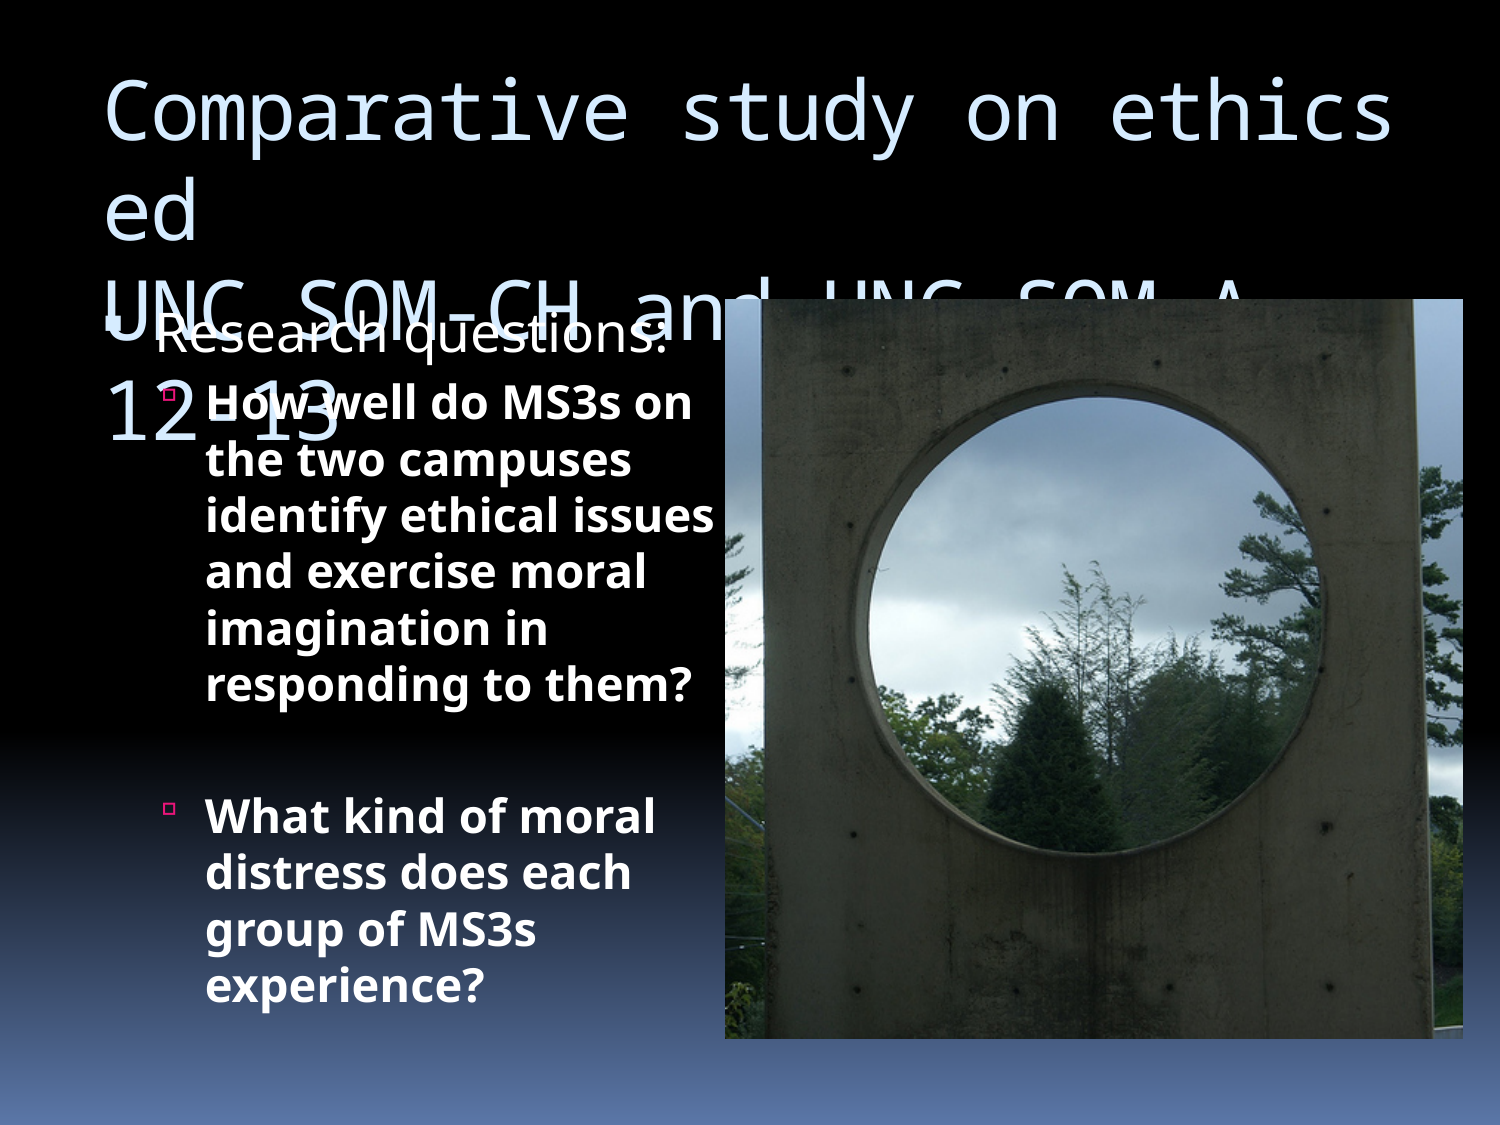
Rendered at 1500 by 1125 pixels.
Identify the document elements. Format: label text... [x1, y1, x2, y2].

picture [724, 299, 1463, 1040]
list Research questions: How well do MS3s on the two campuses identify ethical issues and exercise moral imagination in responding to them? What kind of moral distress does each group of MS3s experience? [76, 290, 739, 1033]
title Comparative study on ethics ed UNC SOM-CH and UNC SOM-A 12-13 [87, 50, 1438, 200]
